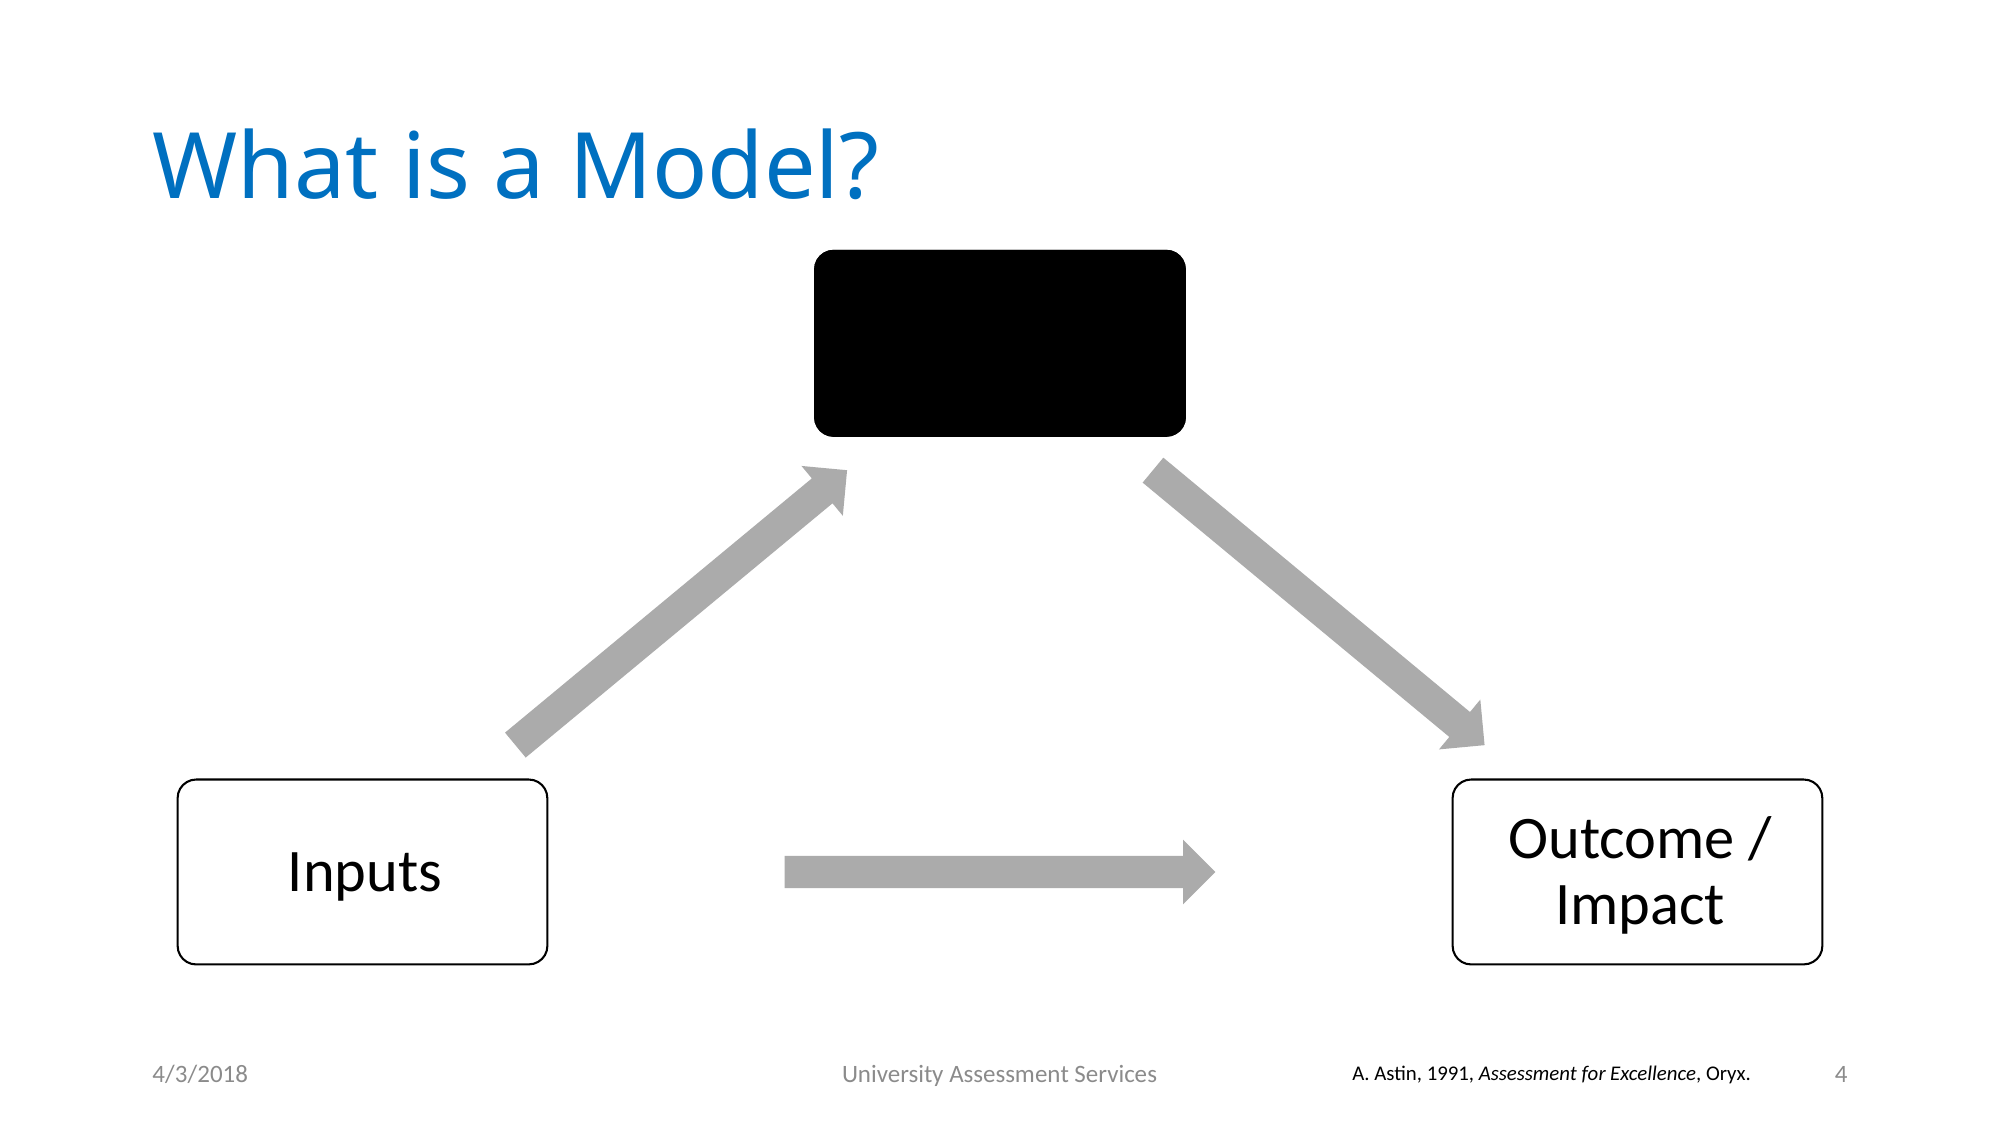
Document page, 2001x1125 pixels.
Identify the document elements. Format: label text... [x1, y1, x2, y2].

slide_number 4 [1412, 1042, 1863, 1103]
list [137, 250, 1863, 965]
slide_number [137, 1042, 588, 1103]
footer University Assessment Services [662, 1042, 1338, 1103]
title What is a Model? [137, 59, 1863, 250]
text_box A. Astin, 1991, Assessment for Excellence, Oryx. [1337, 1052, 1838, 1093]
